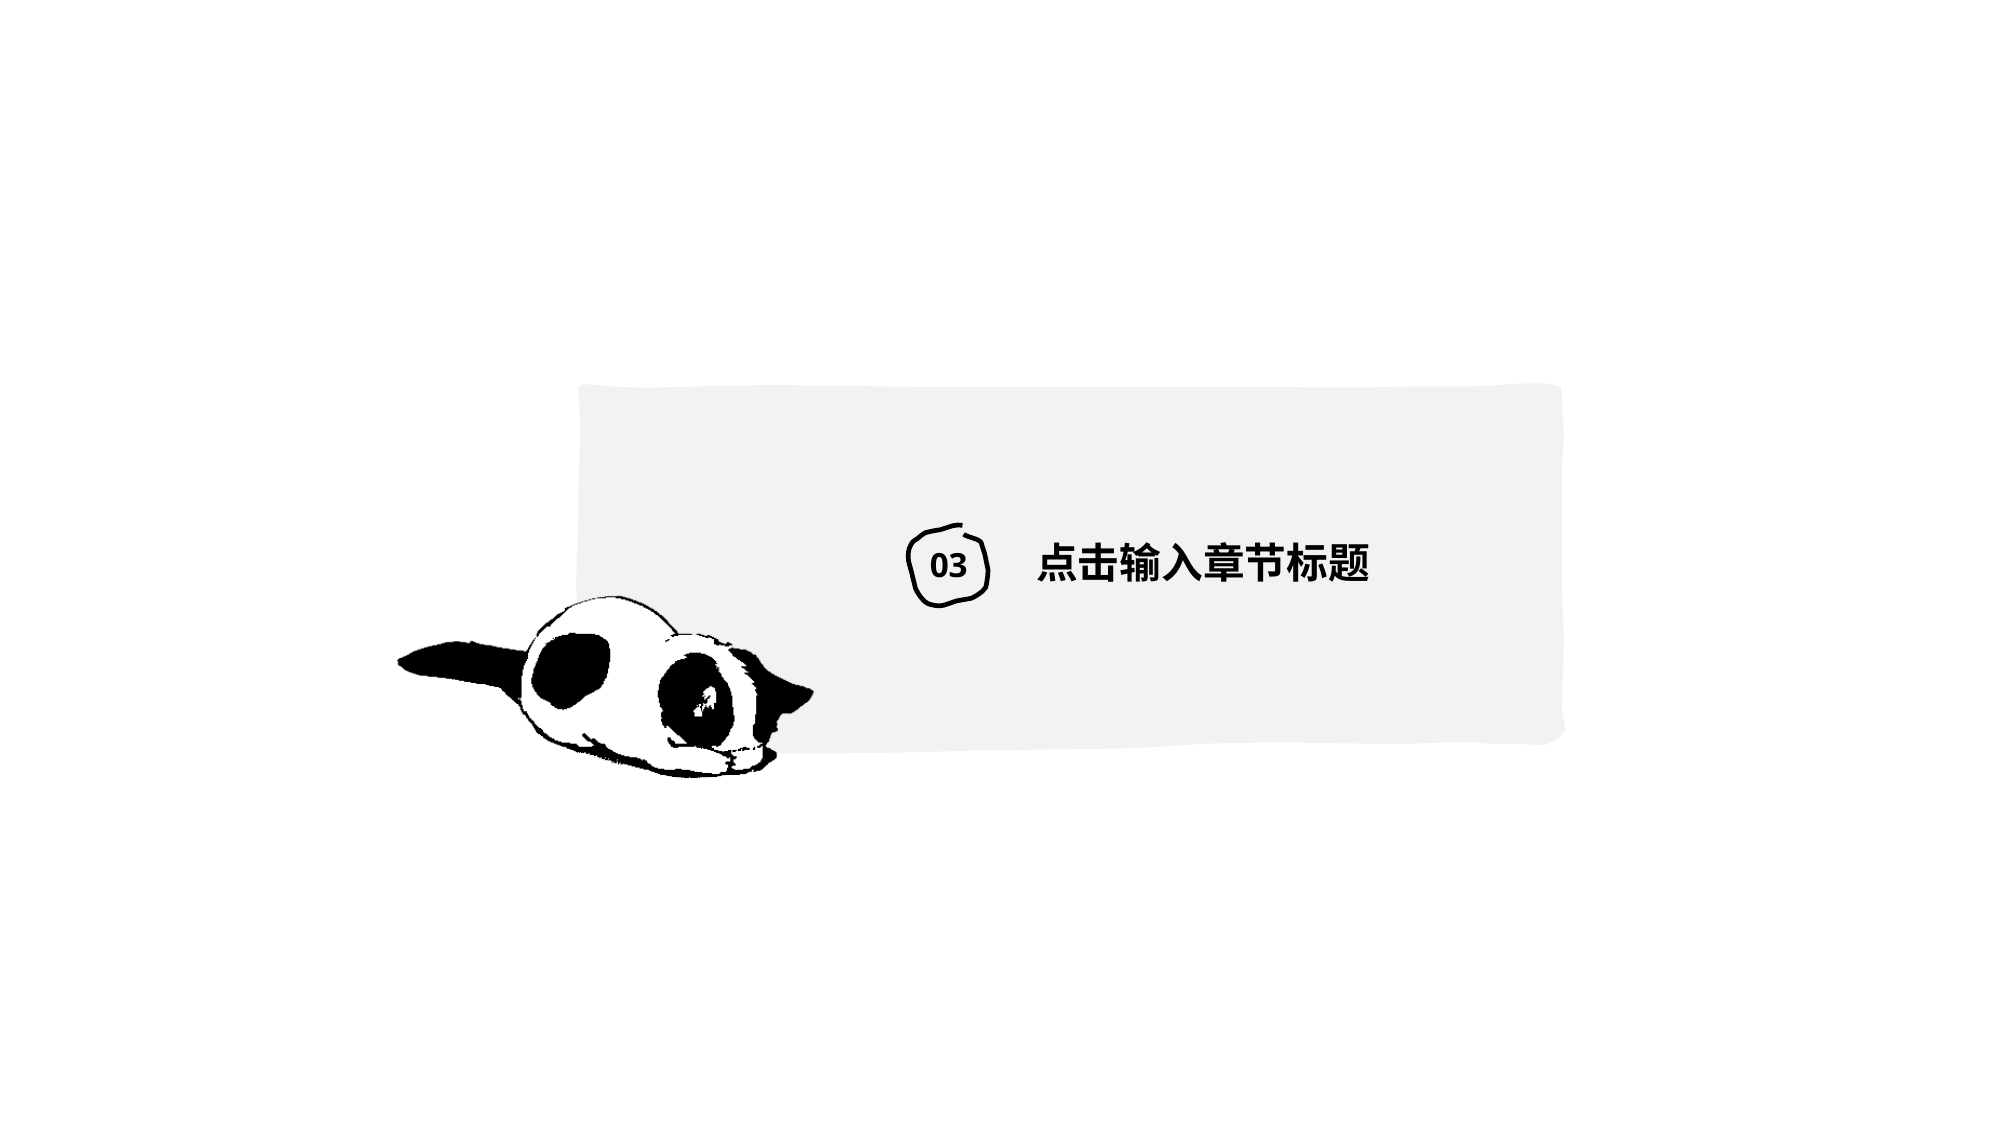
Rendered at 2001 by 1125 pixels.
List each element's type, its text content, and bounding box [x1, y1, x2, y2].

text_box 03 [974, 536, 983, 542]
text_box [907, 523, 990, 607]
text_box 点击输入章节标题 [1021, 529, 1519, 595]
text_box [575, 382, 1568, 755]
picture [394, 568, 820, 796]
